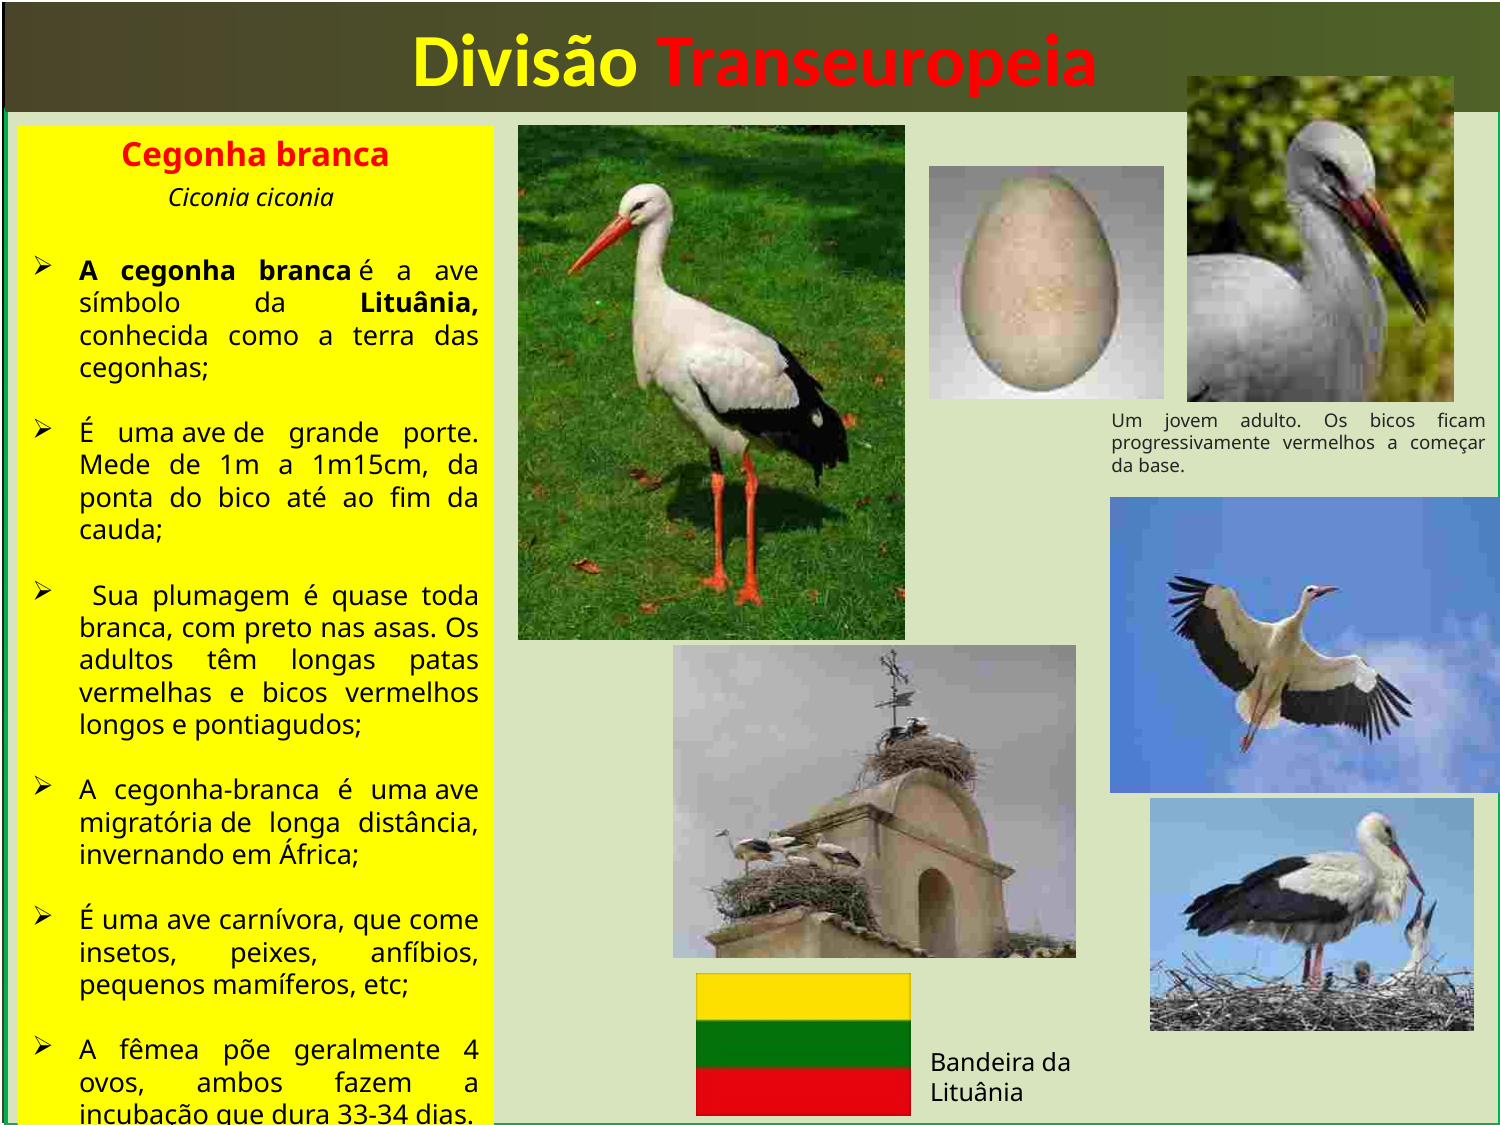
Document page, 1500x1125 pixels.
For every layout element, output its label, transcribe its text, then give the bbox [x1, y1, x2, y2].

picture [928, 166, 1164, 399]
text_box Um jovem adulto. Os bicos ficam progressivamente vermelhos a começar da base. [1096, 401, 1500, 484]
picture [695, 973, 911, 1116]
picture [1150, 798, 1475, 1032]
picture [1187, 75, 1454, 402]
text_box Cegonha branca Ciconia ciconia A cegonha branca é a ave símbolo da Lituânia, conhecida como a terra das cegonhas; É uma ave de grande porte. Mede de 1m a 1m15cm, da ponta do bico até ao fim da cauda; Sua plumagem é quase toda branca, com preto nas asas. Os adultos têm longas patas vermelhas e bicos vermelhos longos e pontiagudos; A cegonha-branca é uma ave migratória de longa distância, invernando em África; É uma ave carnívora, que come insetos, peixes, anfíbios, pequenos mamíferos, etc; A fêmea põe geralmente 4 ovos, ambos fazem a incubação que dura 33-34 dias. [17, 125, 494, 1125]
picture [1110, 496, 1500, 794]
text_box Bandeira da Lituânia [915, 1039, 1187, 1114]
picture [518, 125, 906, 641]
picture [673, 644, 1076, 959]
